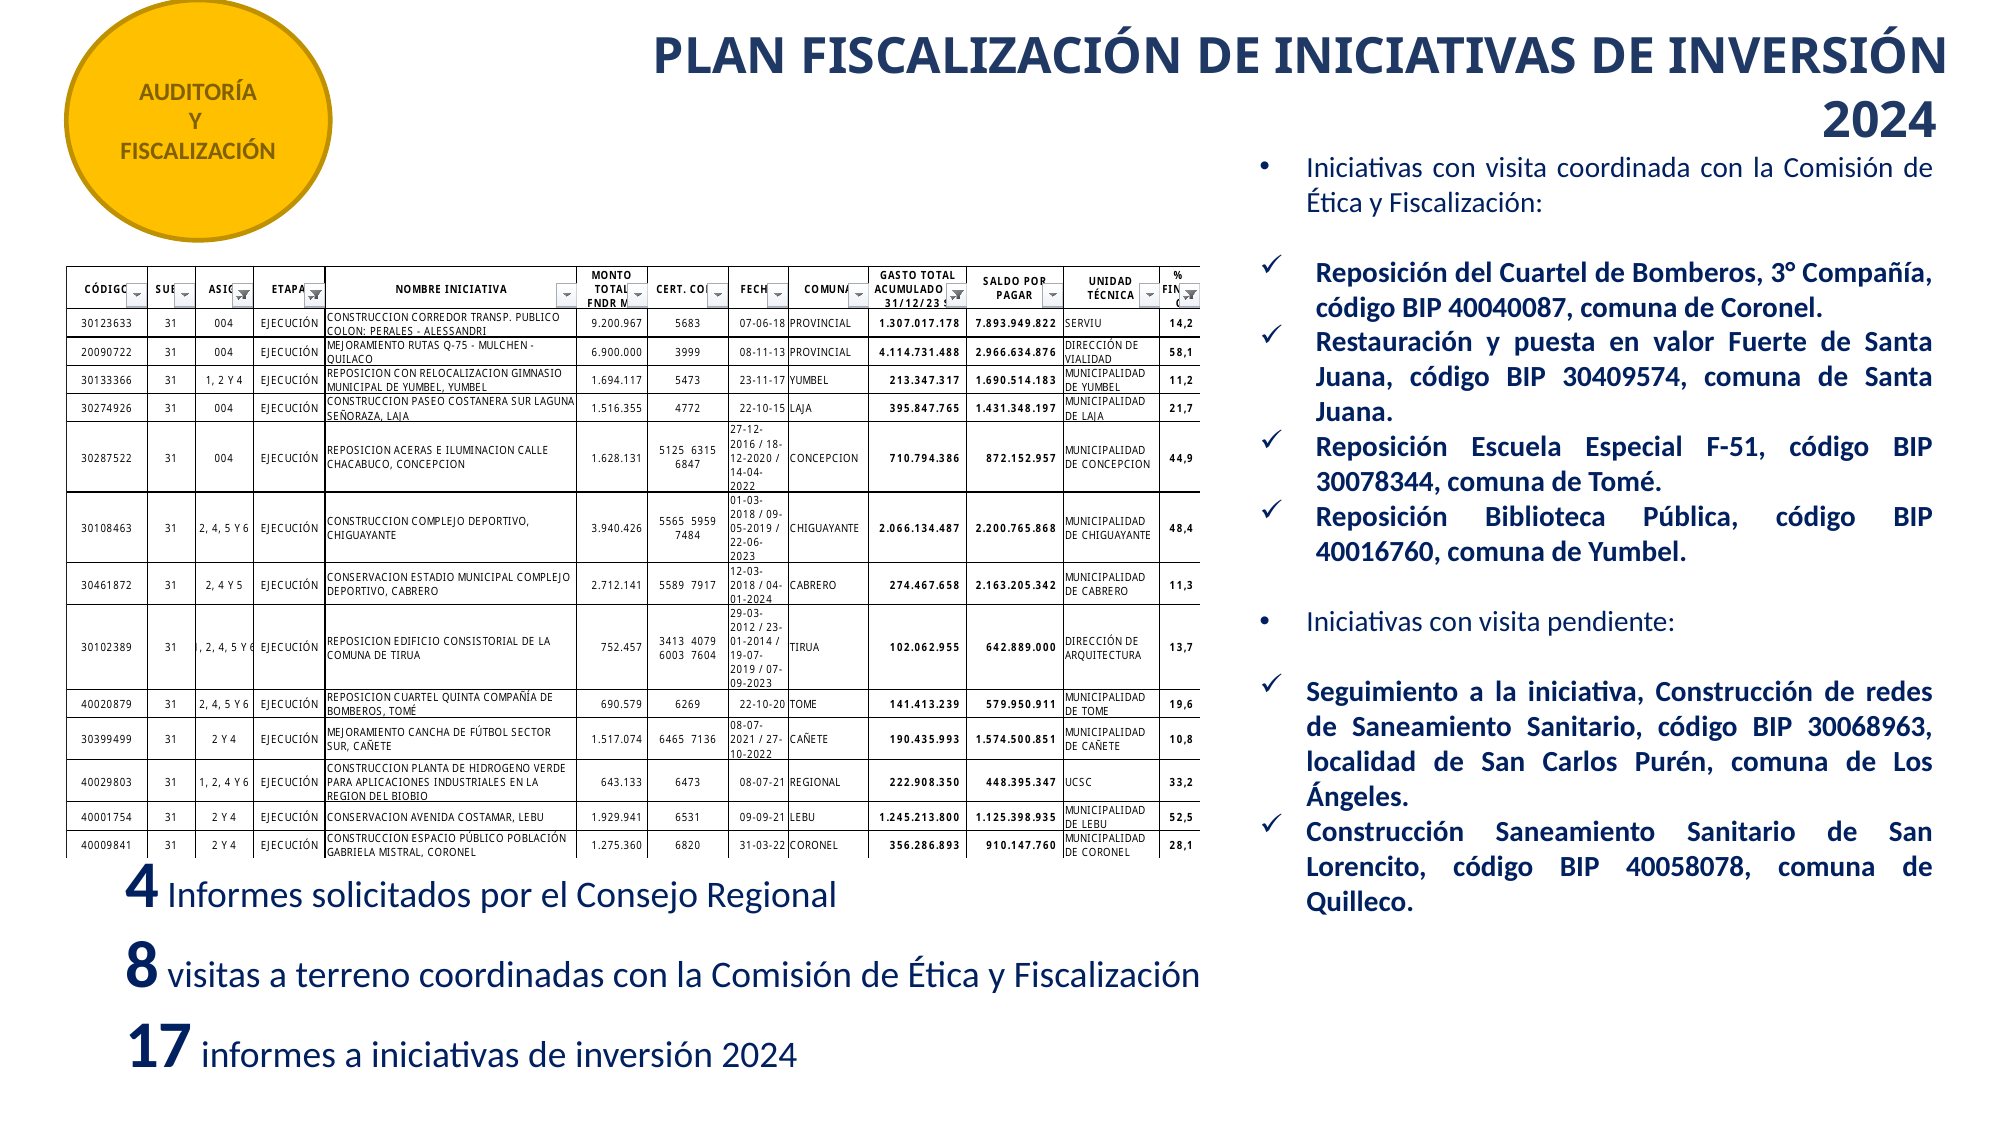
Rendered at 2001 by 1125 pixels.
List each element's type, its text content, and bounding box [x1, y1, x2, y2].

text_box 4 Informes solicitados por el Consejo Regional 8 visitas a terreno coordinadas con la Comisión de Ética y Fiscalización 17 informes a iniciativas de inversión 2024 [110, 833, 1305, 1088]
text_box PLAN FISCALIZACIÓN DE INICIATIVAS DE INVERSIÓN 2024 [562, 11, 1965, 156]
text_box Iniciativas con visita coordinada con la Comisión de Ética y Fiscalización: Reposición del Cuartel de Bomberos, 3° Compañía, código BIP 40040087, comuna de Coronel. Restauración y puesta en valor Fuerte de Santa Juana, código BIP 30409574, comuna de Santa Juana. Reposición Escuela Especial F-51, código BIP 30078344, comuna de Tomé. Reposición Biblioteca Pública, código BIP 40016760, comuna de Yumbel. Iniciativas con visita pendiente: Seguimiento a la iniciativa, Construcción de redes de Saneamiento Sanitario, código BIP 30068963, localidad de San Carlos Purén, comuna de Los Ángeles. Construcción Saneamiento Sanitario de San Lorencito, código BIP 40058078, comuna de Quilleco. [1244, 140, 1949, 925]
text_box AUDITORÍA Y FISCALIZACIÓN [65, 0, 332, 242]
picture [66, 266, 1201, 859]
